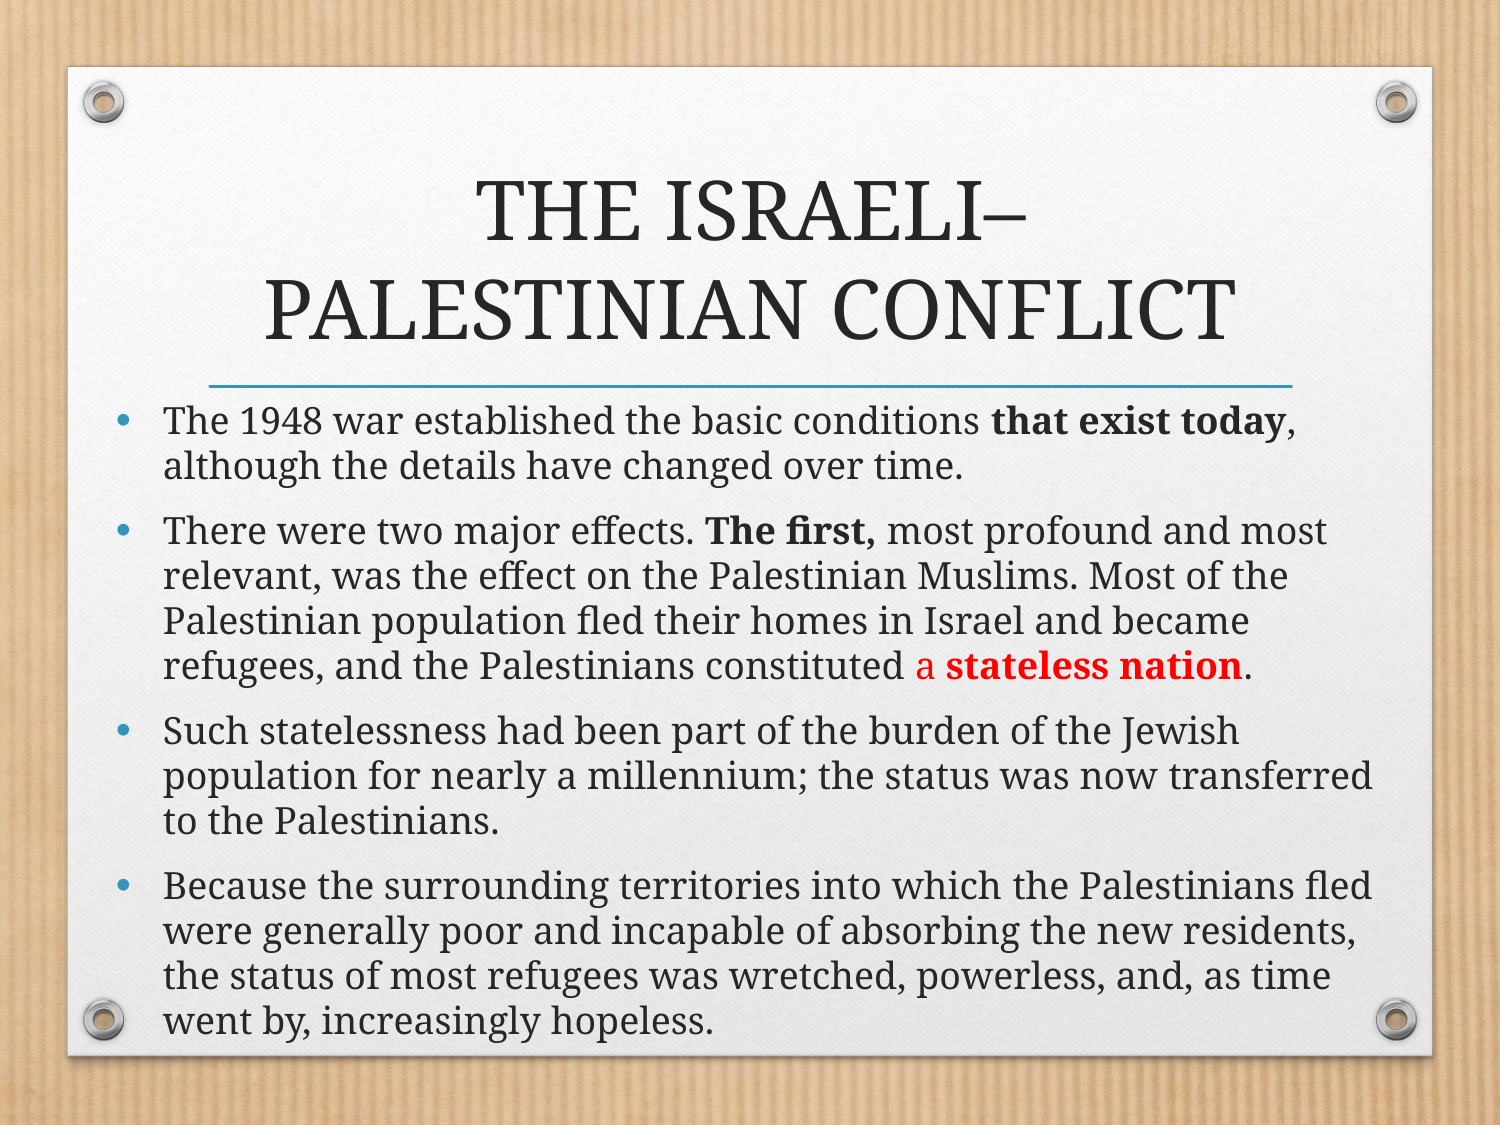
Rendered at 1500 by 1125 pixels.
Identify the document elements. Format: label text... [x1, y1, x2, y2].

title THE ISRAELI–PALESTINIAN CONFLICT [193, 150, 1309, 365]
list The 1948 war established the basic conditions that exist today, although the details have changed over time. There were two major effects. The first, most profound and most relevant, was the effect on the Palestinian Muslims. Most of the Palestinian population fled their homes in Israel and became refugees, and the Palestinians constituted a stateless nation. Such statelessness had been part of the burden of the Jewish population for nearly a millennium; the status was now transferred to the Palestinians. Because the surrounding territories into which the Palestinians fled were generally poor and incapable of absorbing the new residents, the status of most refugees was wretched, powerless, and, as time went by, increasingly hopeless. [100, 389, 1392, 955]
picture [0, 0, 1500, 1125]
